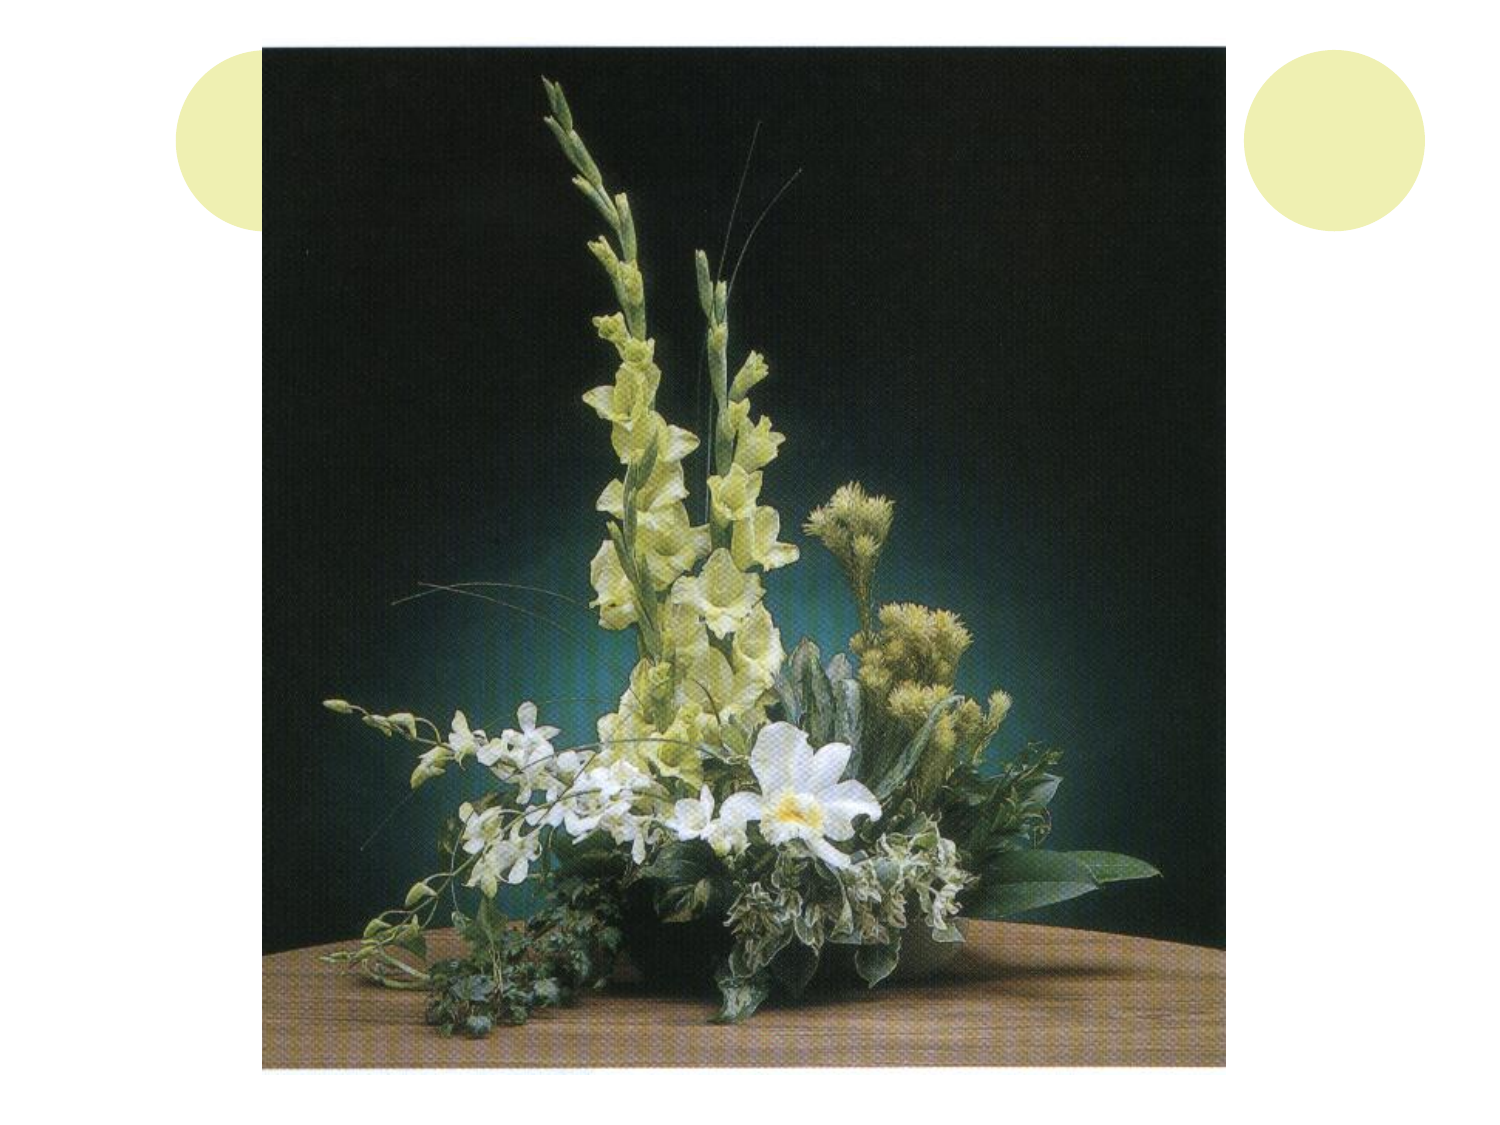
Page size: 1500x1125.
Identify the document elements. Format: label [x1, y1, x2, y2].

picture [262, 37, 1227, 1076]
